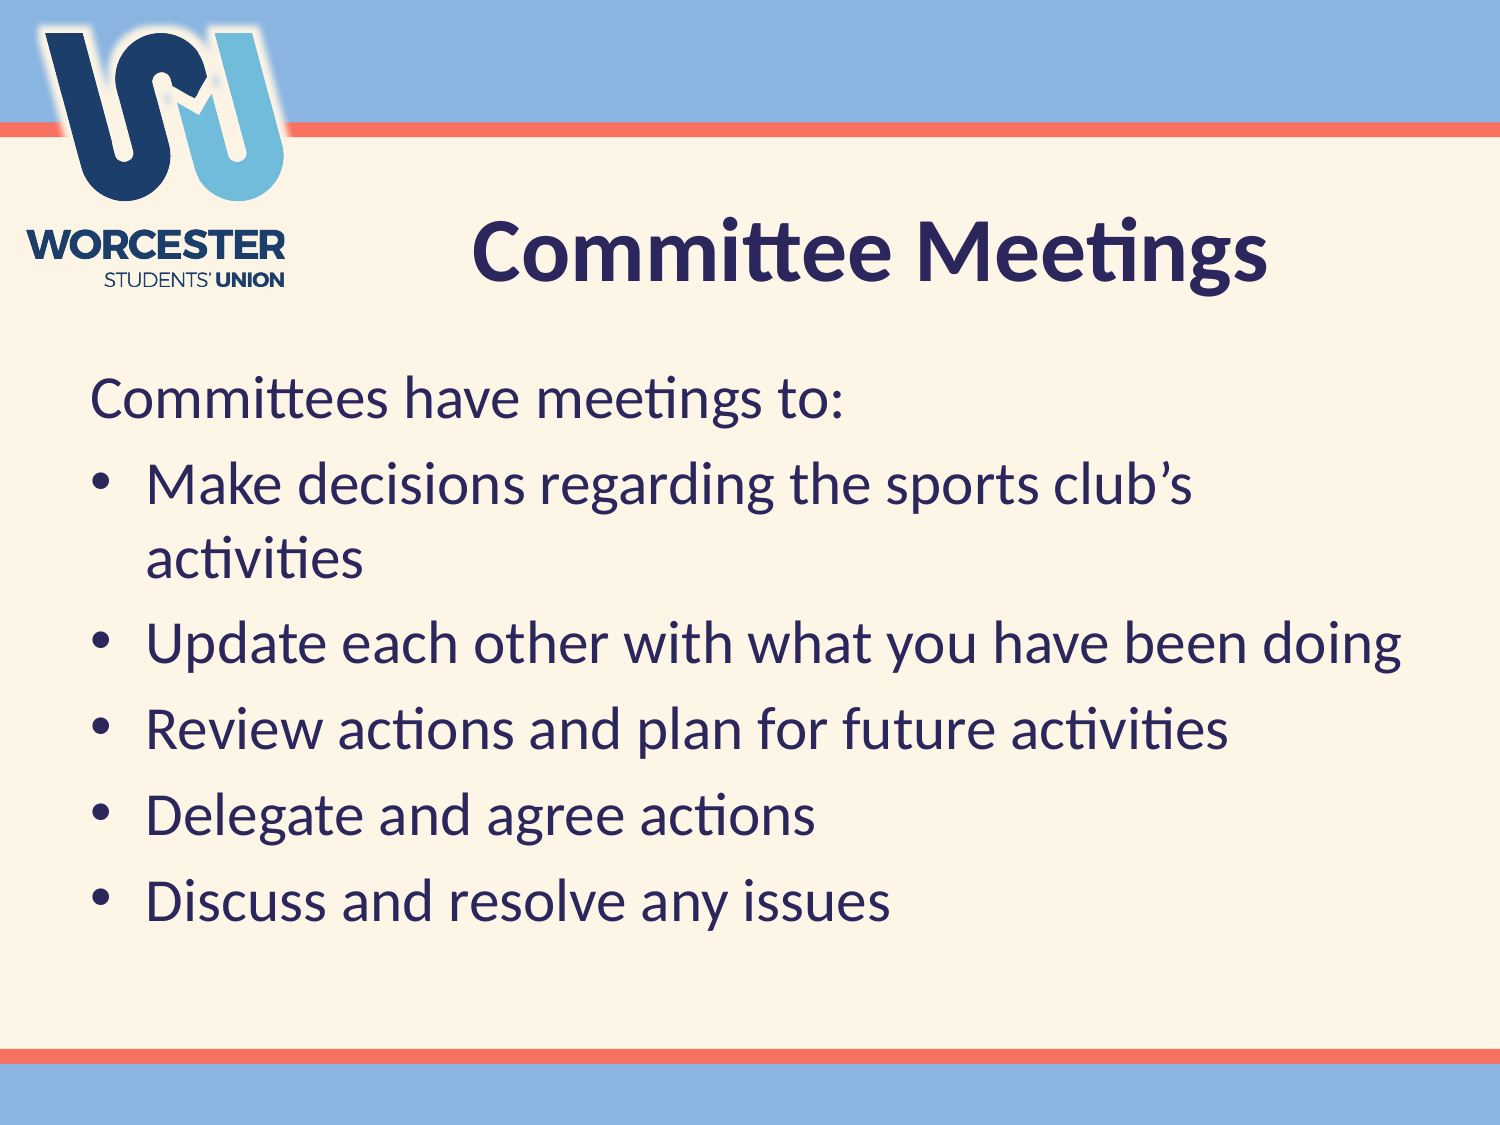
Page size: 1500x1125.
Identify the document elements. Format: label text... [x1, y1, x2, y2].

list Committees have meetings to: Make decisions regarding the sports club’s activities Update each other with what you have been doing Review actions and plan for future activities Delegate and agree actions Discuss and resolve any issues [75, 349, 1425, 976]
picture [26, 33, 285, 287]
title Committee Meetings [338, 150, 1425, 339]
